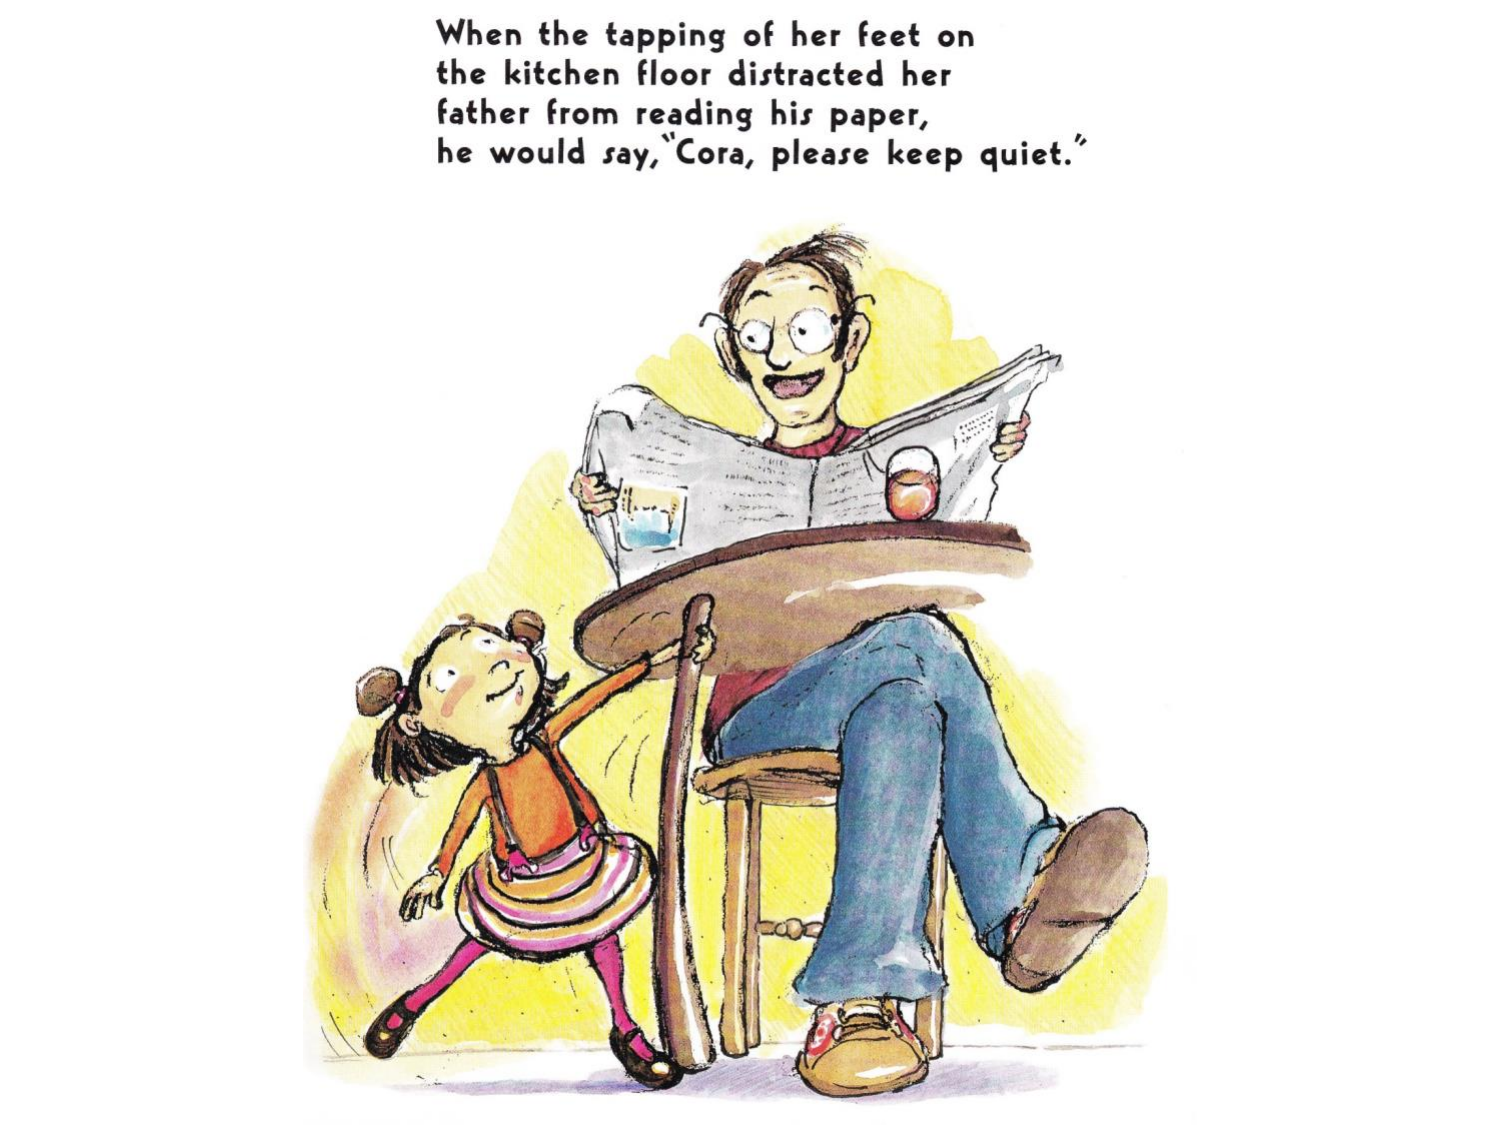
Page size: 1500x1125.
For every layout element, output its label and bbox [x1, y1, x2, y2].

picture [303, 0, 1197, 1125]
